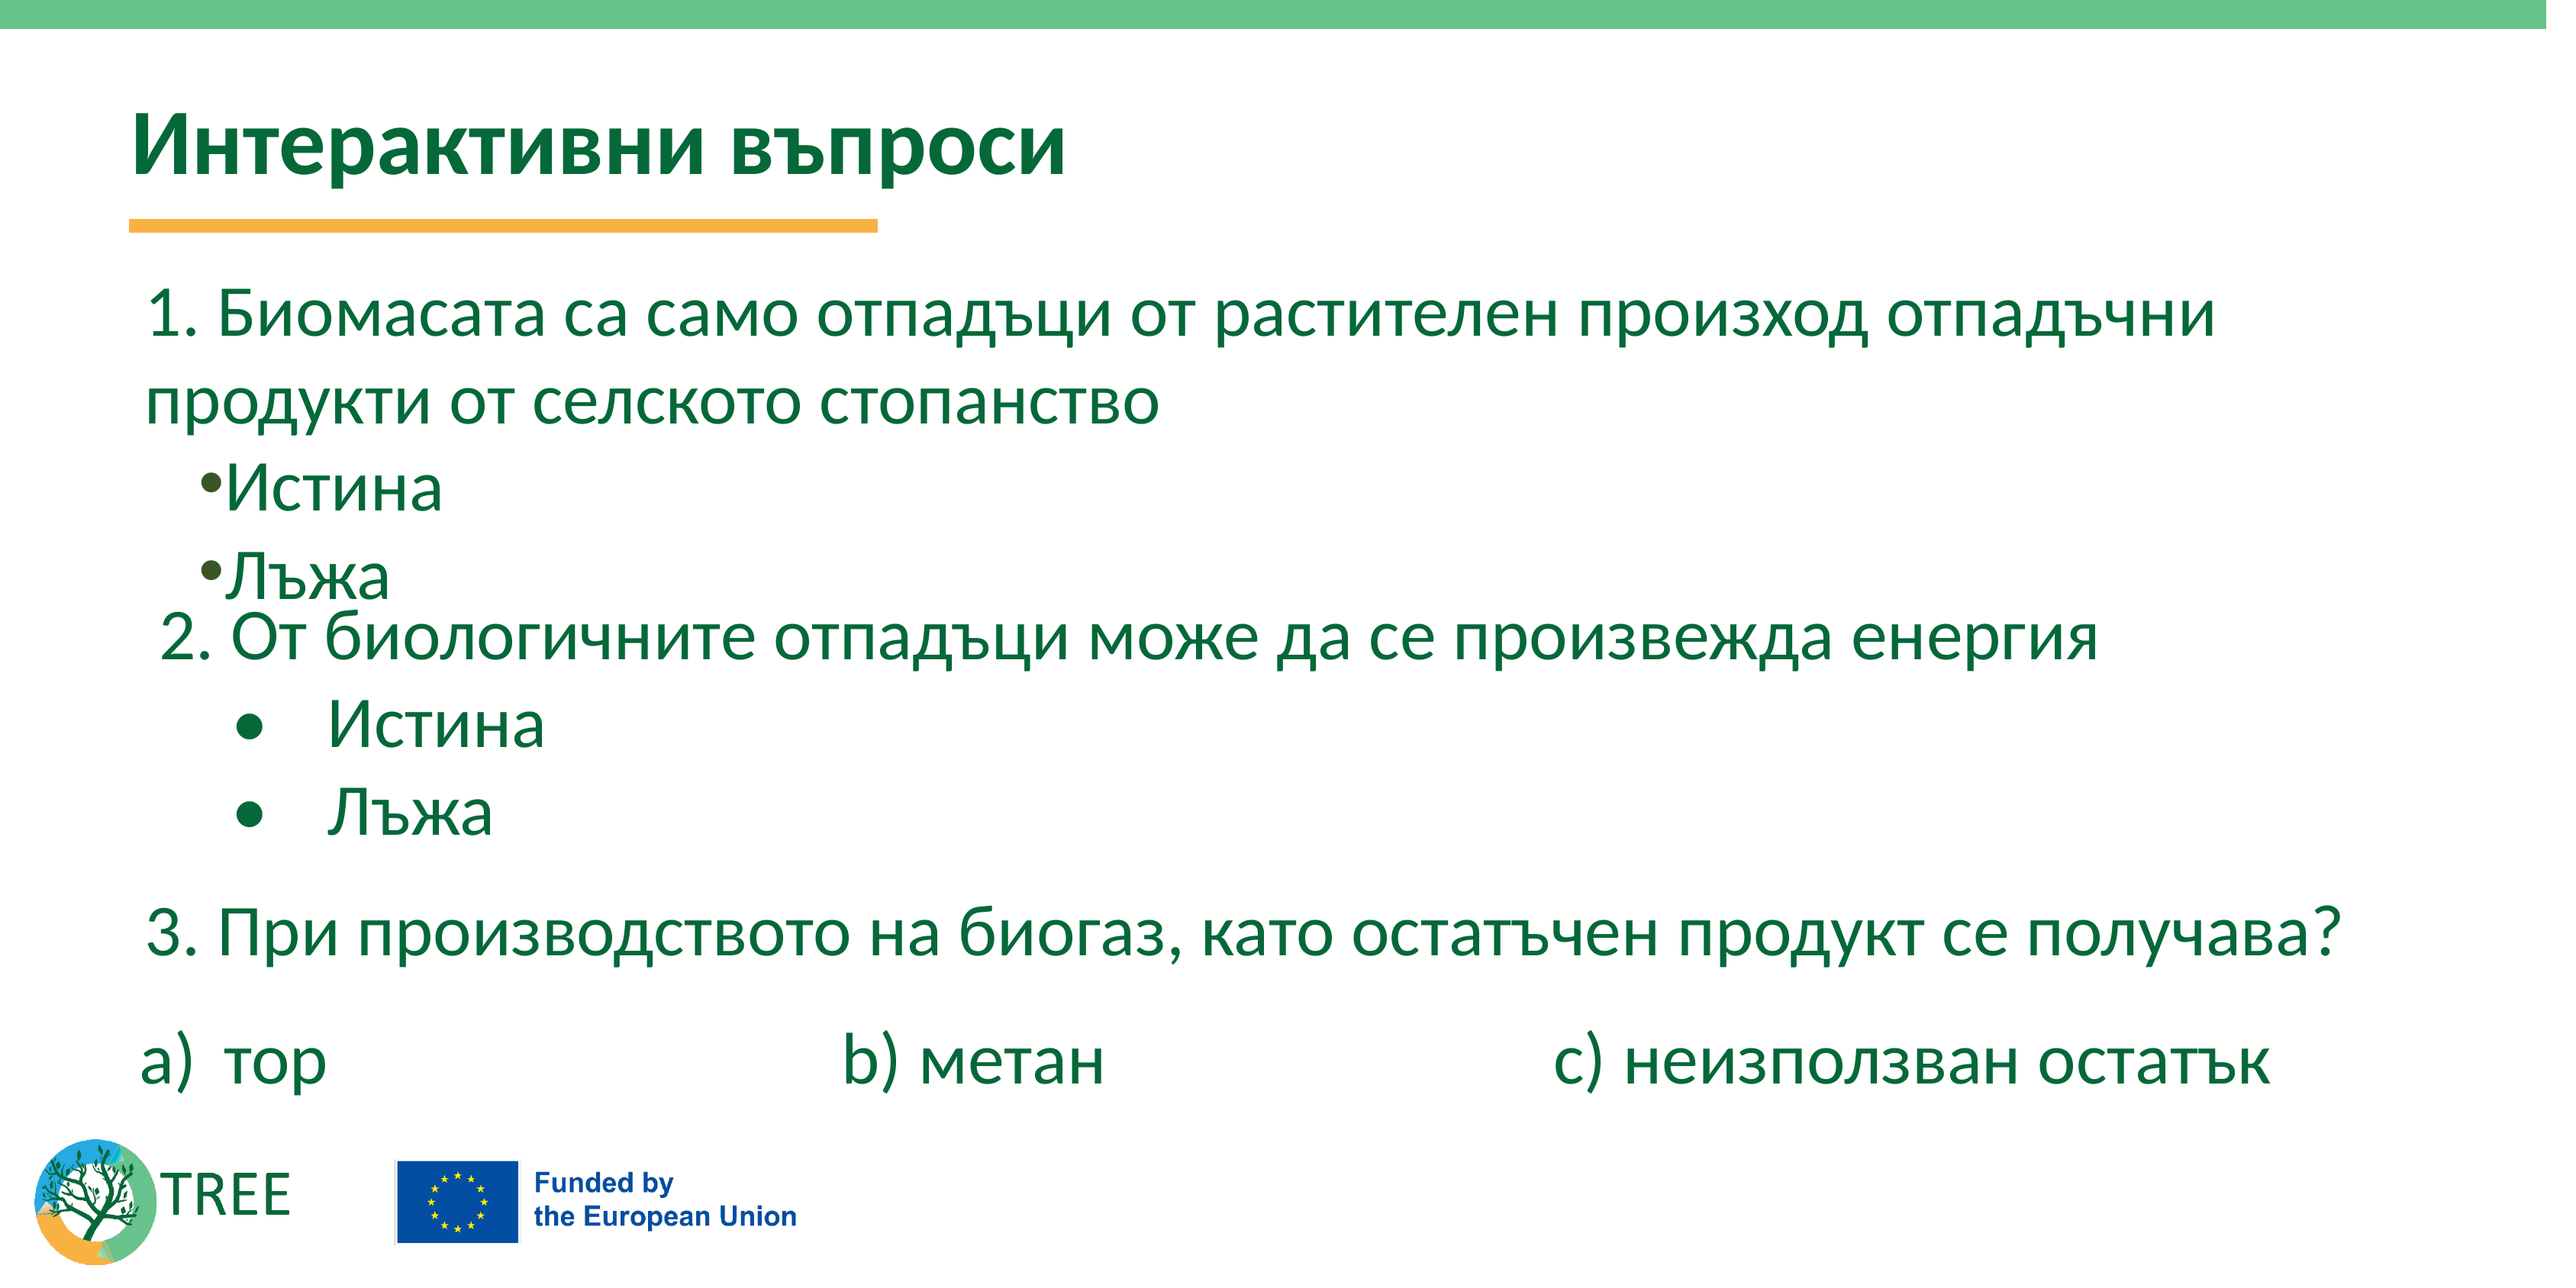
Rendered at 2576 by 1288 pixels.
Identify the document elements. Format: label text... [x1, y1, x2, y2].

picture [34, 1139, 289, 1265]
text_box 1. Биомасата са само отпадъци от растителен произход отпадъчни продукти от селското стопанство Истина Лъжа [126, 253, 2422, 623]
text_box 2. От биологичните отпадъци може да се произвежда енергия • Истина • Лъжа [140, 577, 2436, 860]
text_box тор b) метан c) неизползван остатък [111, 1001, 2465, 1127]
text_box [129, 220, 878, 232]
text_box [0, 0, 2545, 29]
text_box Интерактивни въпроси [111, 71, 1846, 203]
picture [392, 1156, 827, 1248]
text_box 3. При производството на биогаз, като остатъчен продукт се получава? [126, 873, 2480, 972]
